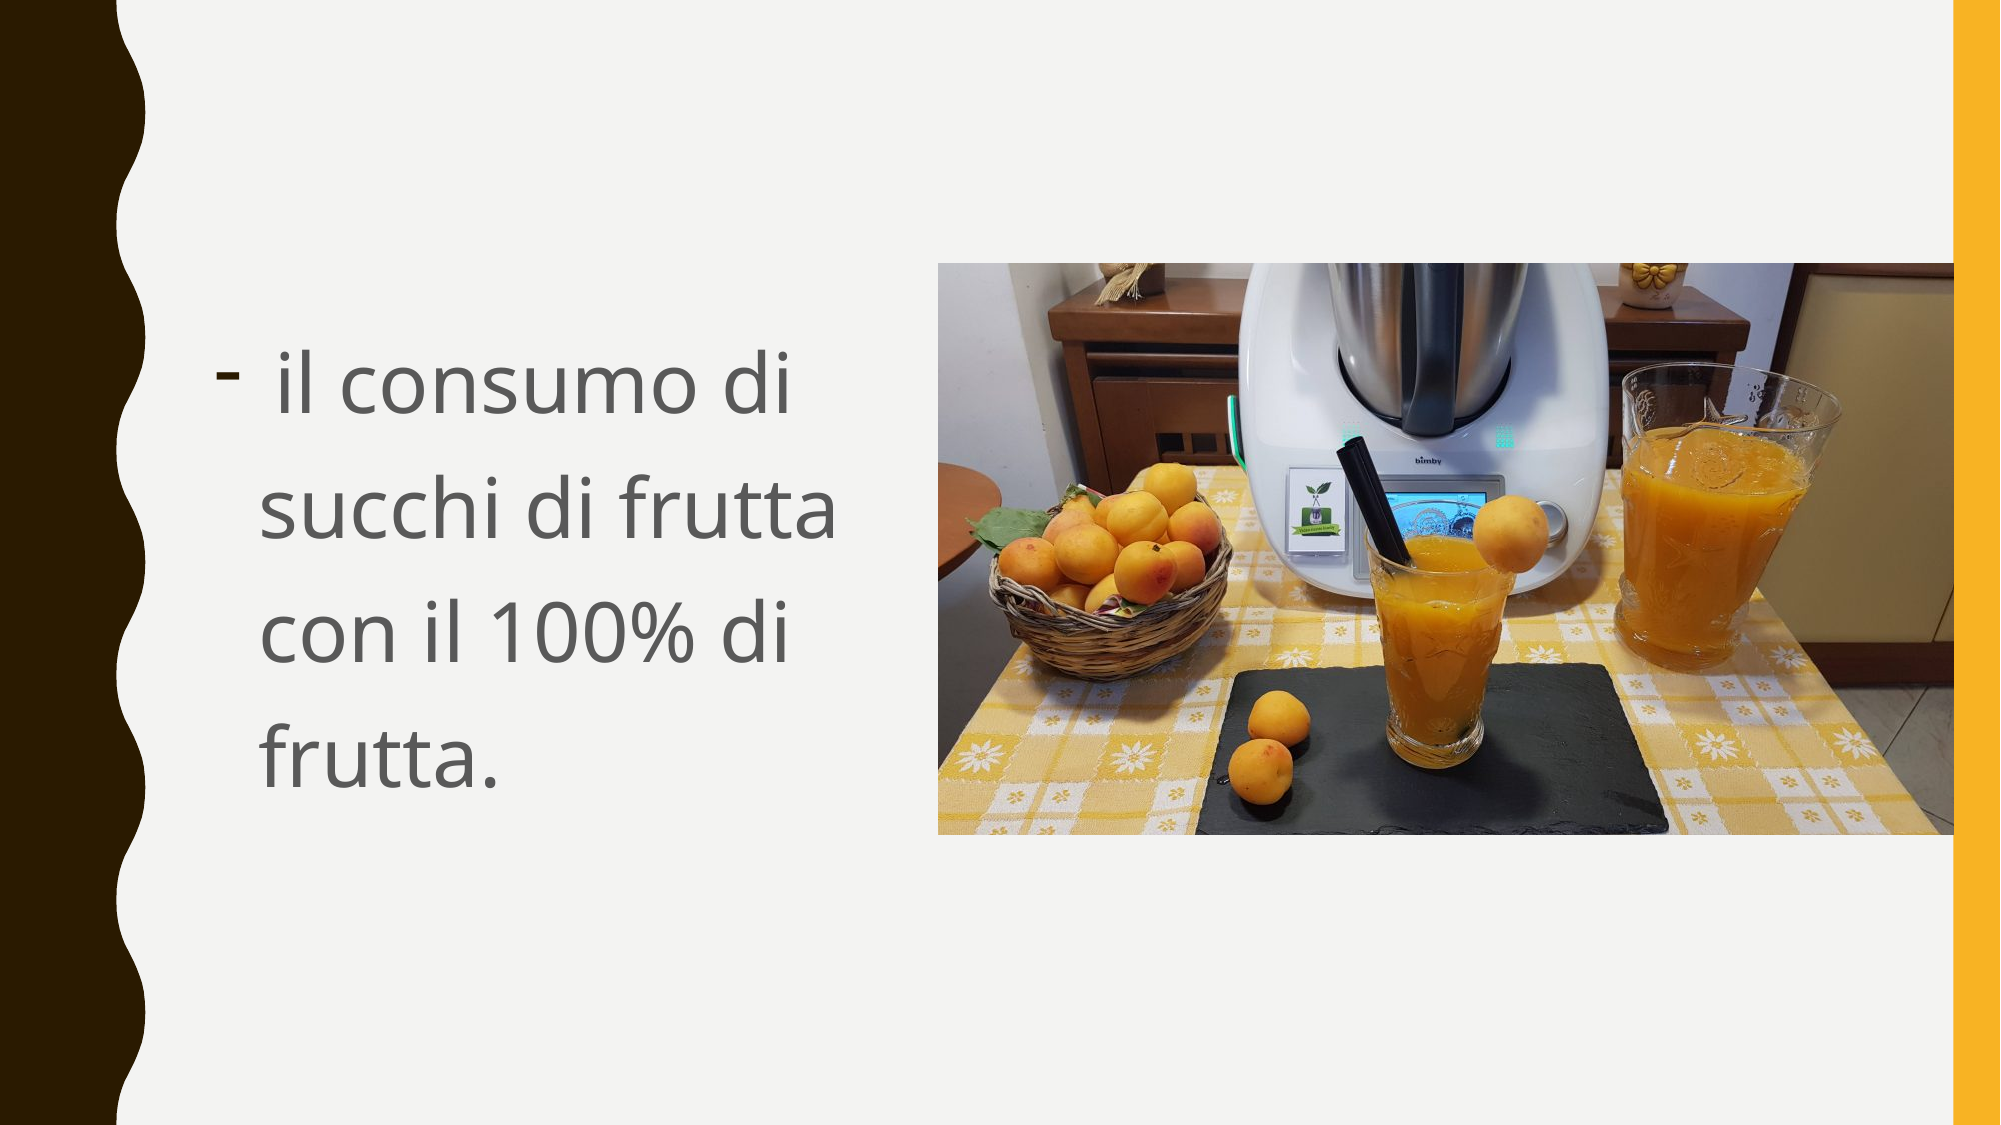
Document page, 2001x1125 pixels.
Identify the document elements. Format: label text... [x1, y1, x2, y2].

list il consumo di succhi di frutta con il 100% di frutta. [199, 312, 988, 907]
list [938, 263, 1954, 835]
